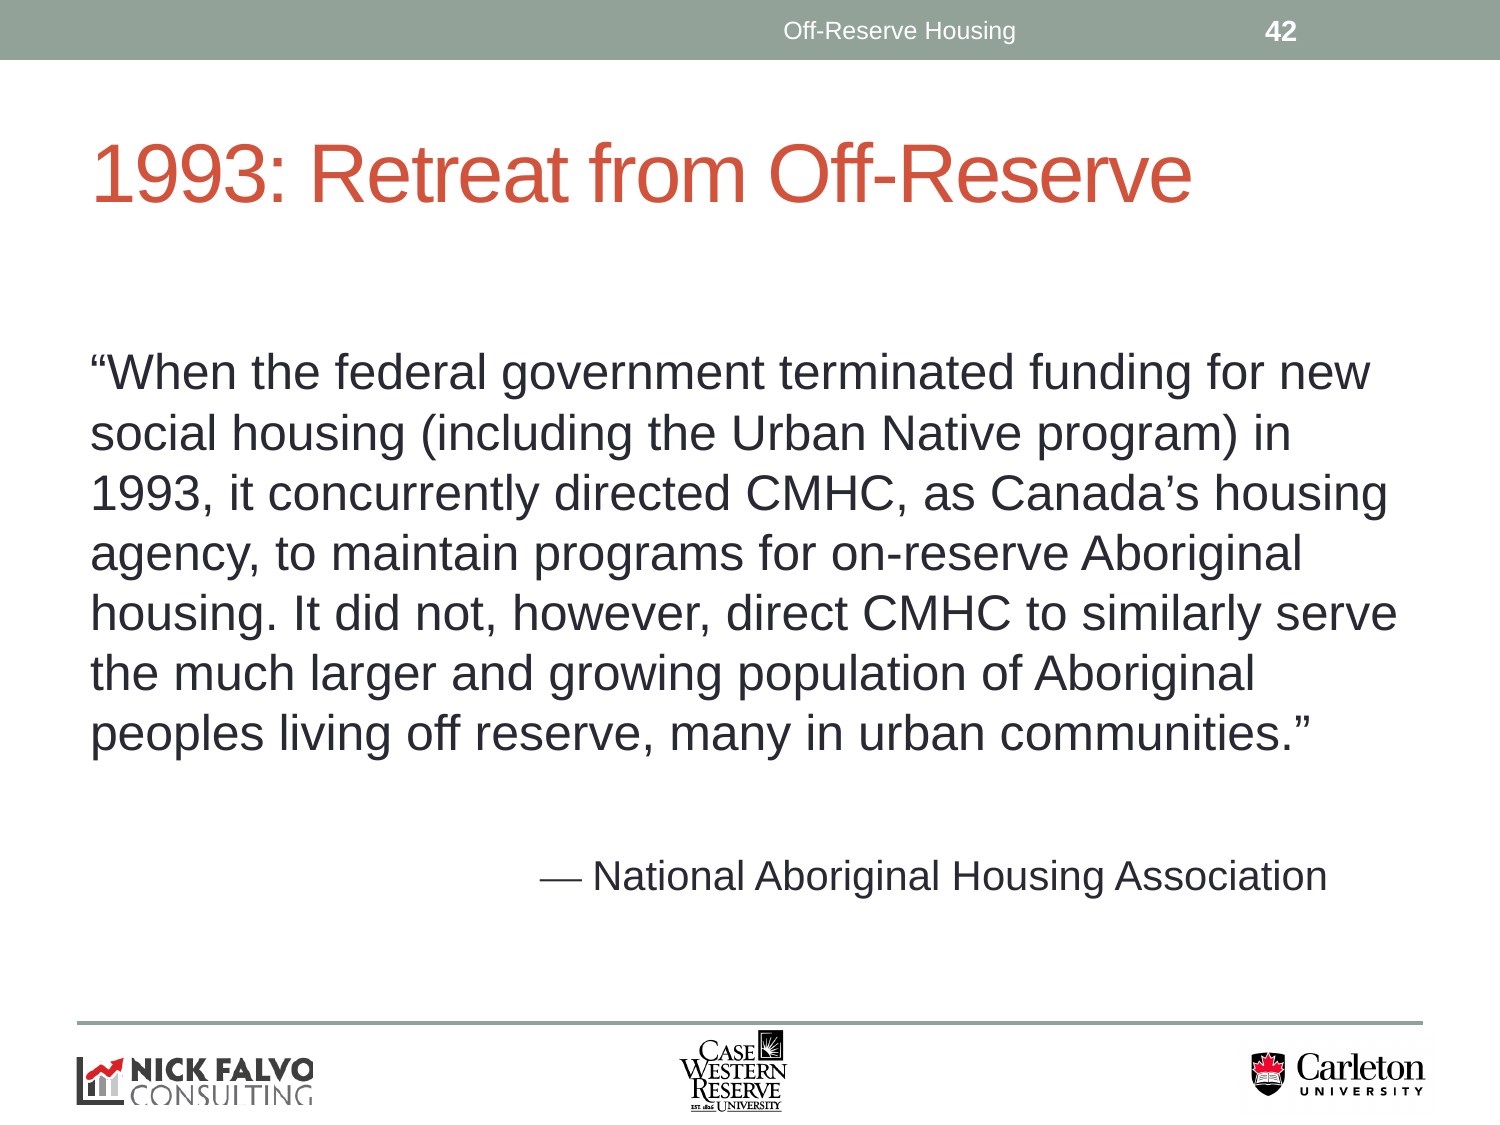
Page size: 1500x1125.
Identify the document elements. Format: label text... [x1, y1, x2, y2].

footer Off-Reserve Housing [562, 3, 1238, 57]
picture [679, 1030, 793, 1120]
list “When the federal government terminated funding for new social housing (including the Urban Native program) in 1993, it concurrently directed CMHC, as Canada’s housing agency, to maintain programs for on-reserve Aboriginal housing. It did not, however, direct CMHC to similarly serve the much larger and growing population of Aboriginal peoples living off reserve, many in urban communities.” — National Aboriginal Housing Association [75, 262, 1425, 988]
slide_number 42 [1250, 3, 1425, 57]
title 1993: Retreat from Off-Reserve [75, 87, 1425, 250]
picture [1237, 1035, 1436, 1114]
